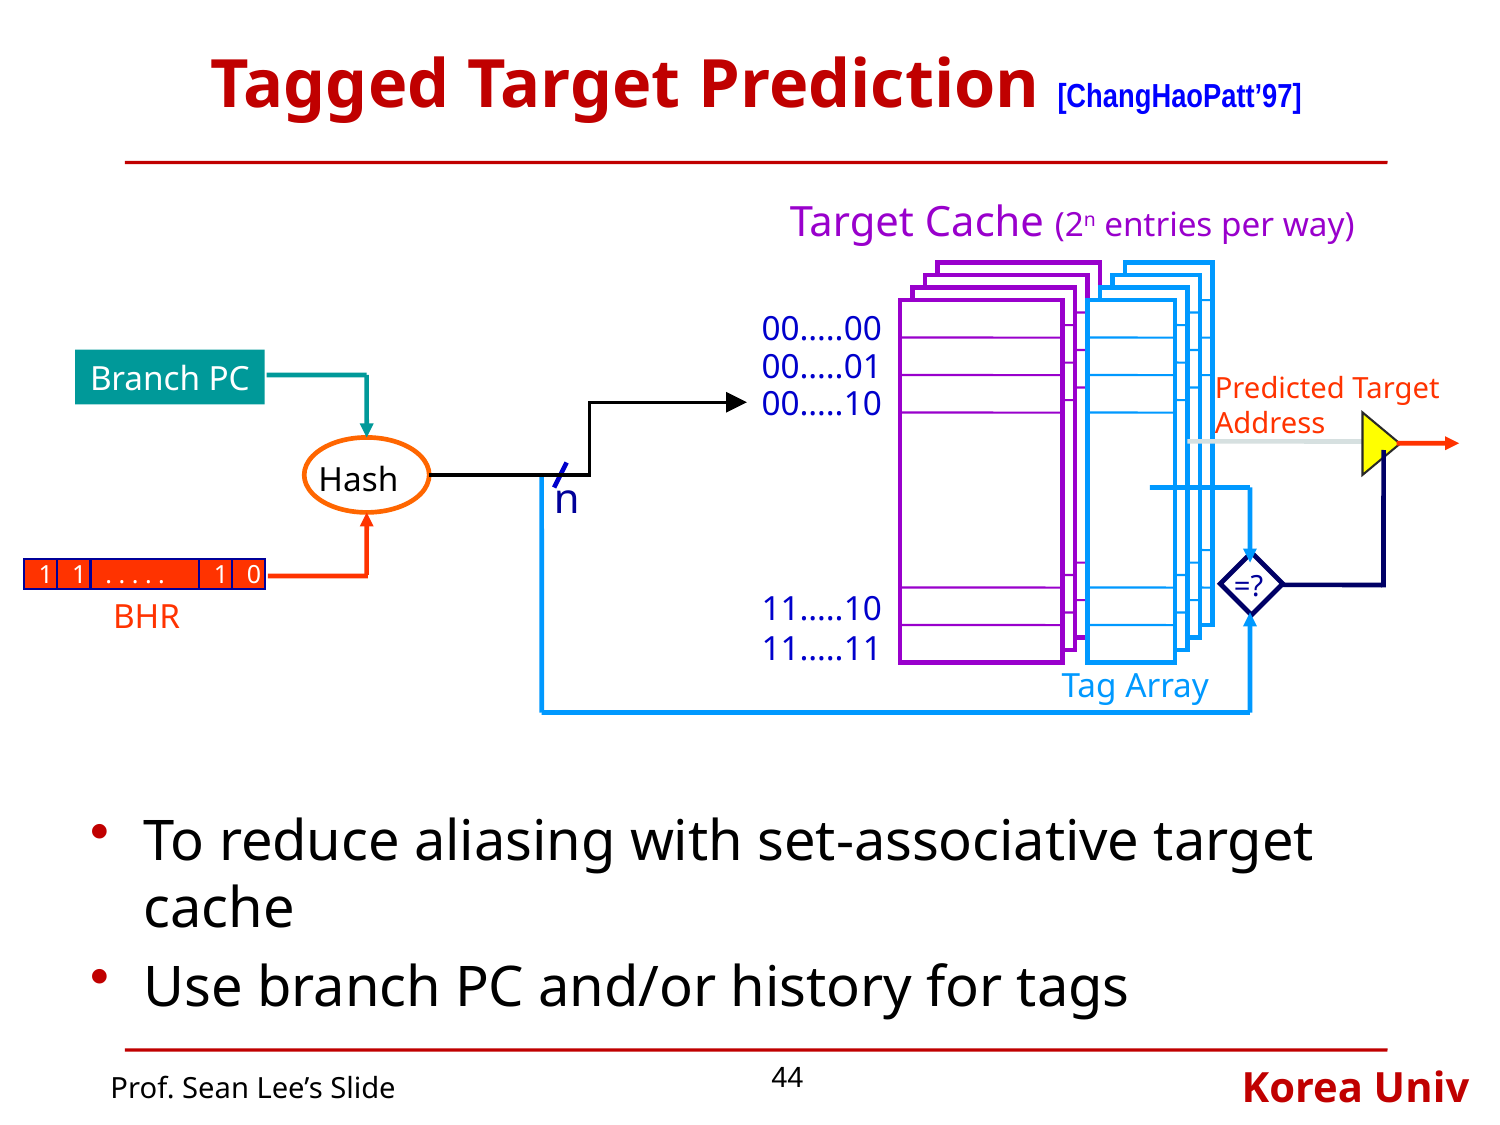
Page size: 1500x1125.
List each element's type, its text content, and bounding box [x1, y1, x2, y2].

text_box =? [1219, 559, 1279, 610]
text_box n [542, 483, 595, 530]
text_box [360, 374, 373, 438]
title Tagged Target Prediction [ChangHaoPatt’97] [124, 12, 1388, 151]
text_box 00…..00 [746, 299, 897, 337]
text_box Branch PC [75, 349, 265, 405]
slide_number 44 [549, 1050, 1026, 1125]
text_box BHR [98, 604, 195, 643]
text_box [360, 512, 373, 575]
text_box Target Cache (2n entries per way) [774, 187, 1425, 253]
text_box [1246, 610, 1257, 615]
text_box [1362, 412, 1400, 475]
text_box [937, 262, 1213, 626]
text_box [924, 274, 1201, 638]
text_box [912, 287, 1188, 651]
text_box 11…..11 [746, 635, 897, 675]
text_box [23, 550, 275, 597]
text_box 11…..10 [746, 579, 894, 635]
text_box [331, 506, 402, 513]
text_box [431, 402, 744, 476]
text_box 00…..10 [746, 374, 894, 430]
text_box Tag Array [1046, 656, 1224, 712]
text_box Predicted Target Address [1216, 362, 1500, 448]
text_box [320, 437, 429, 500]
list To reduce aliasing with set-associative target cache Use branch PC and/or history for tags [74, 797, 1470, 1026]
text_box 00…..01 [746, 337, 894, 374]
text_box Prof. Sean Lee’s Slide [95, 1061, 411, 1112]
text_box [1396, 437, 1460, 450]
text_box Hash [303, 450, 414, 506]
text_box [1243, 612, 1257, 713]
text_box [1243, 487, 1257, 563]
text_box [899, 299, 1176, 663]
